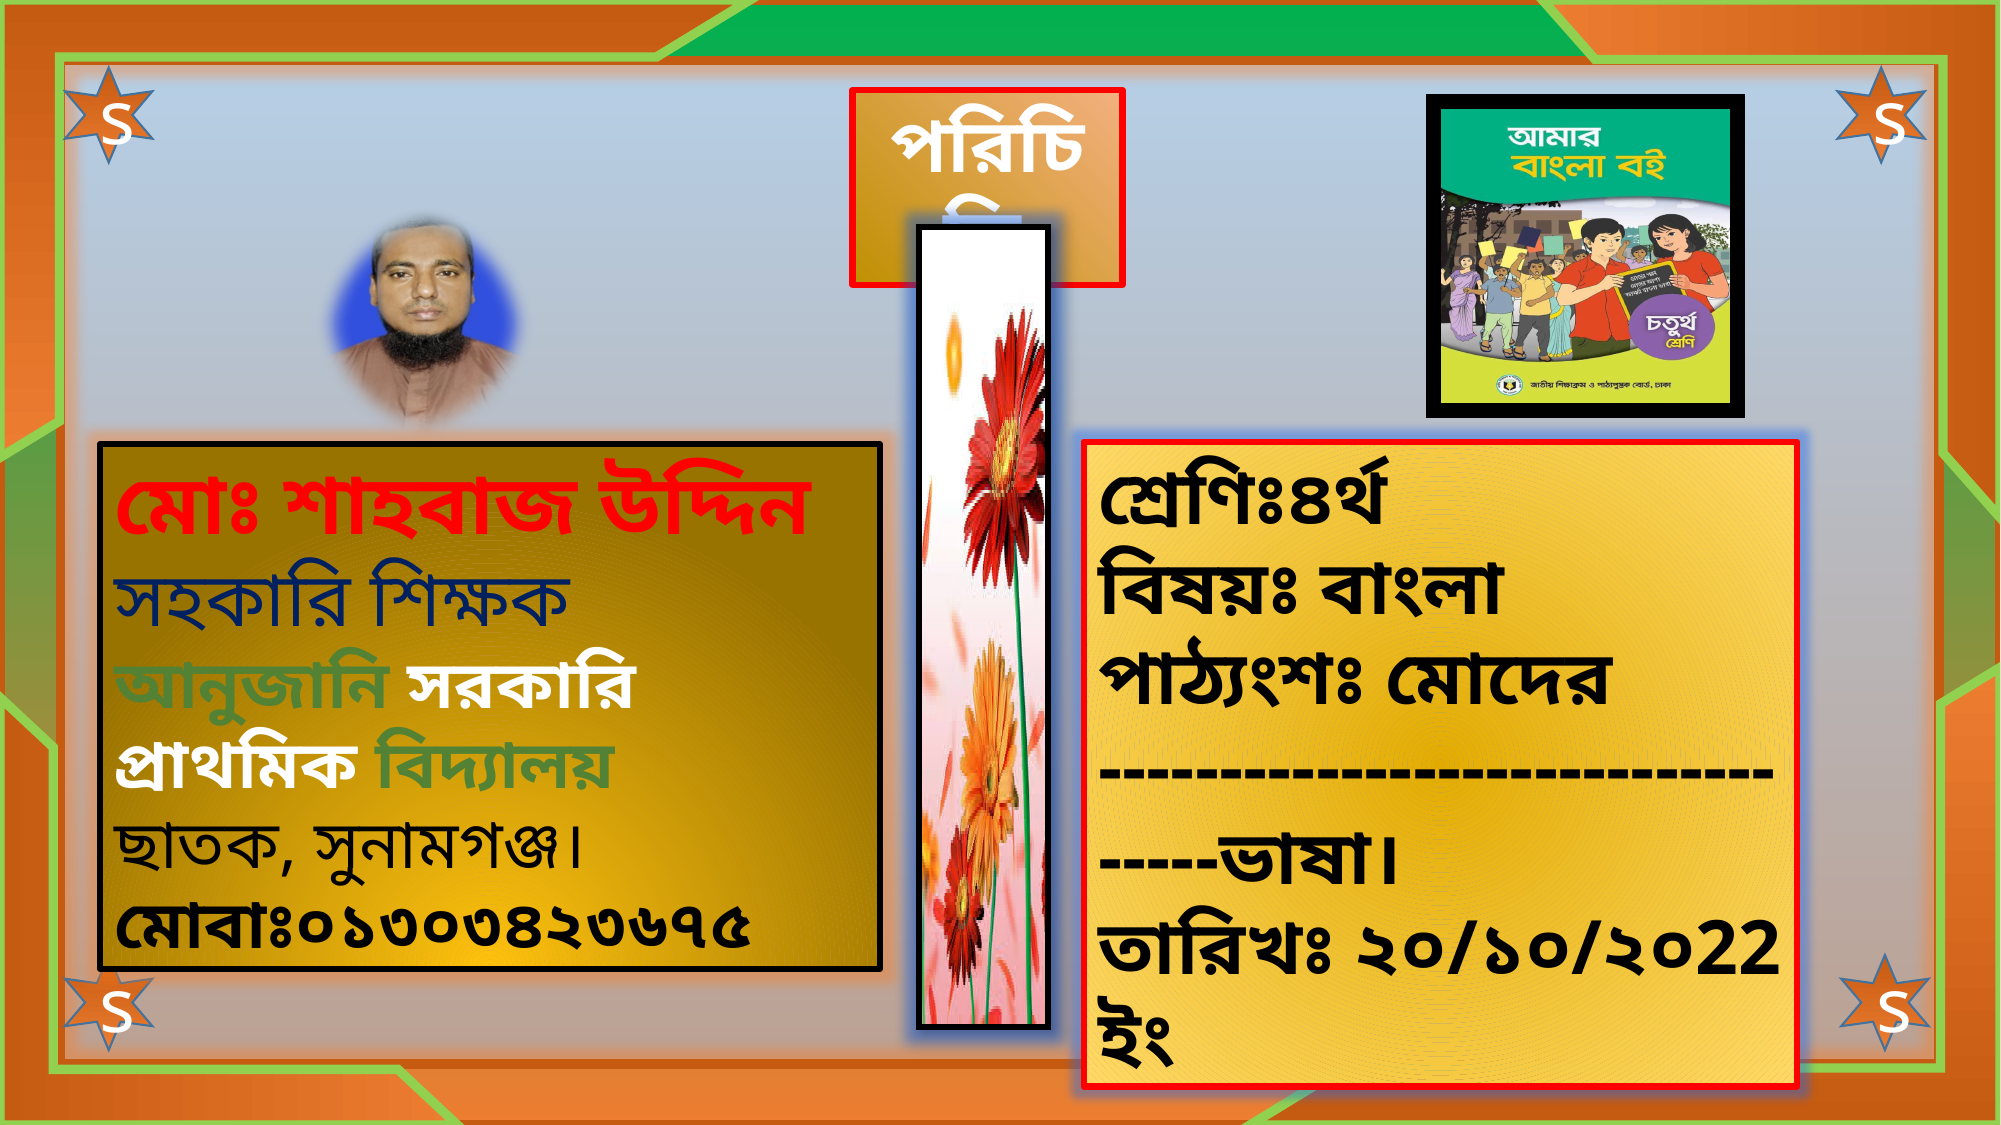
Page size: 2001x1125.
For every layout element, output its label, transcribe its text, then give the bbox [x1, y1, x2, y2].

text_box পরিচিতি [852, 89, 1123, 285]
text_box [1083, 108, 1798, 912]
picture [921, 230, 1045, 1025]
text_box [99, 204, 880, 894]
